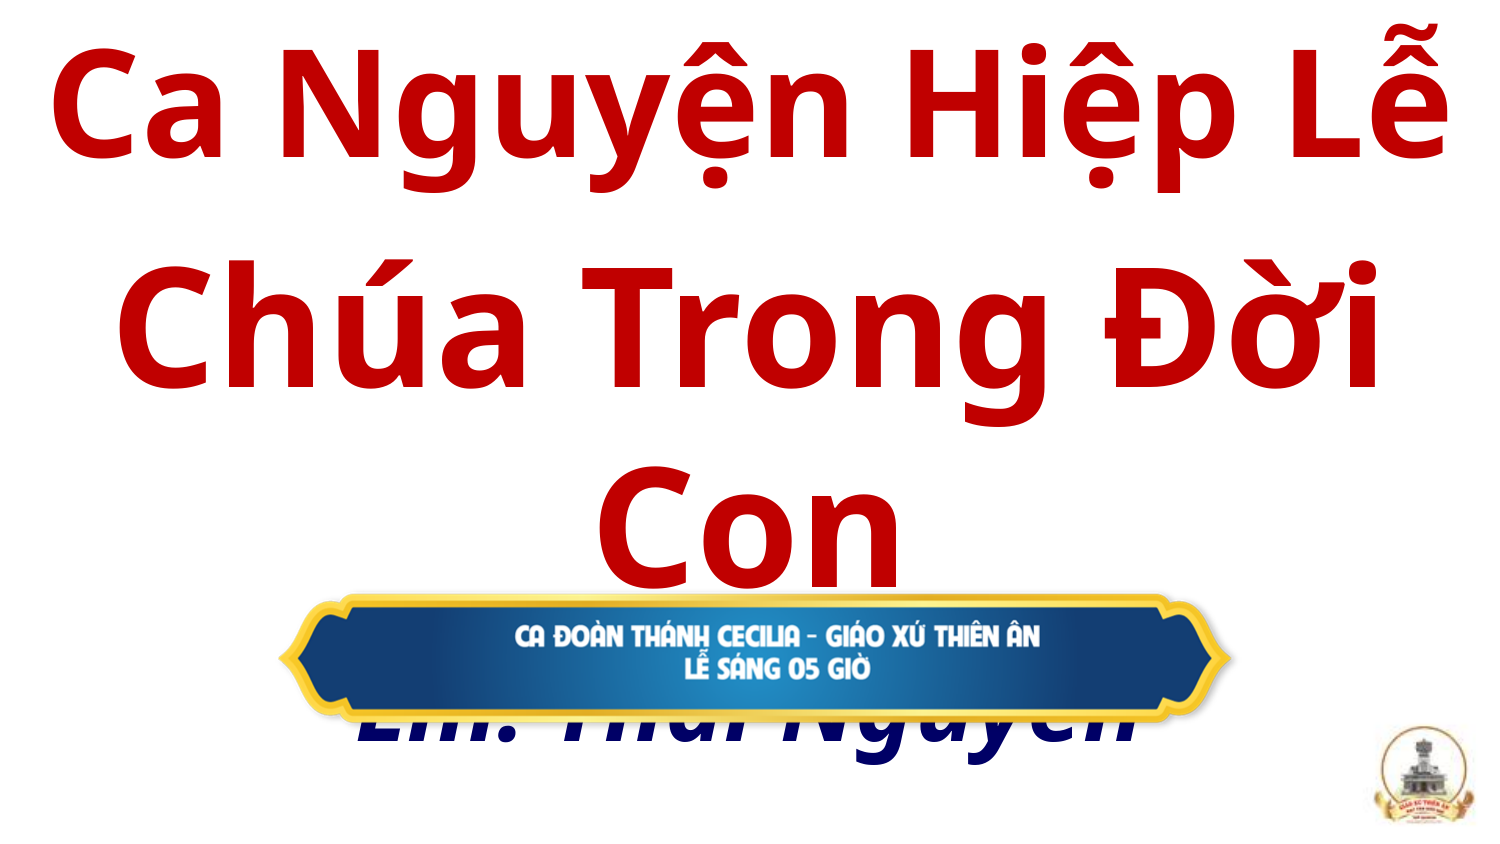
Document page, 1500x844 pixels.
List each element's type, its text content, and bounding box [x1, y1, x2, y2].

subtitle Ca Nguyện Hiệp Lễ Chúa Trong Đời Con Lm. Thái Nguyên [0, 0, 1500, 844]
picture [274, 584, 1242, 738]
